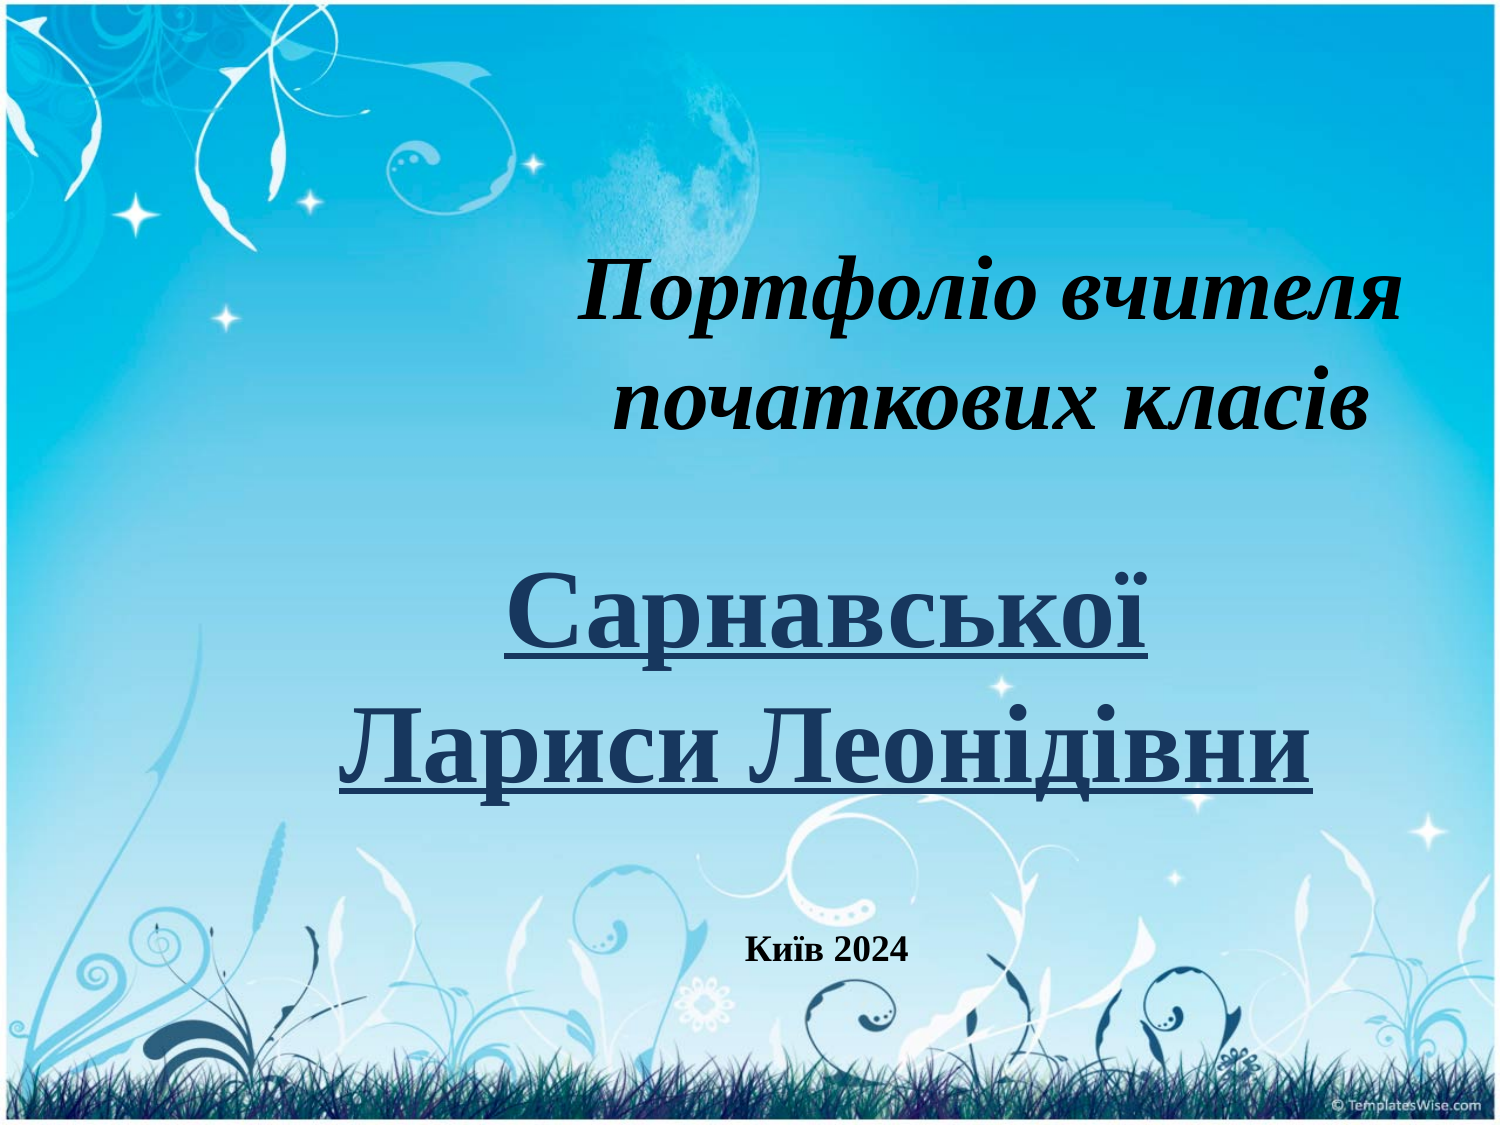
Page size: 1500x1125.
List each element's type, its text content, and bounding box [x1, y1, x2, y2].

title Портфоліо вчителя початкових класів [525, 78, 1459, 598]
text_box Київ 2024 [679, 916, 975, 977]
subtitle Сарнавської Лариси Леонідівни [301, 527, 1352, 815]
picture [0, 0, 1500, 1125]
